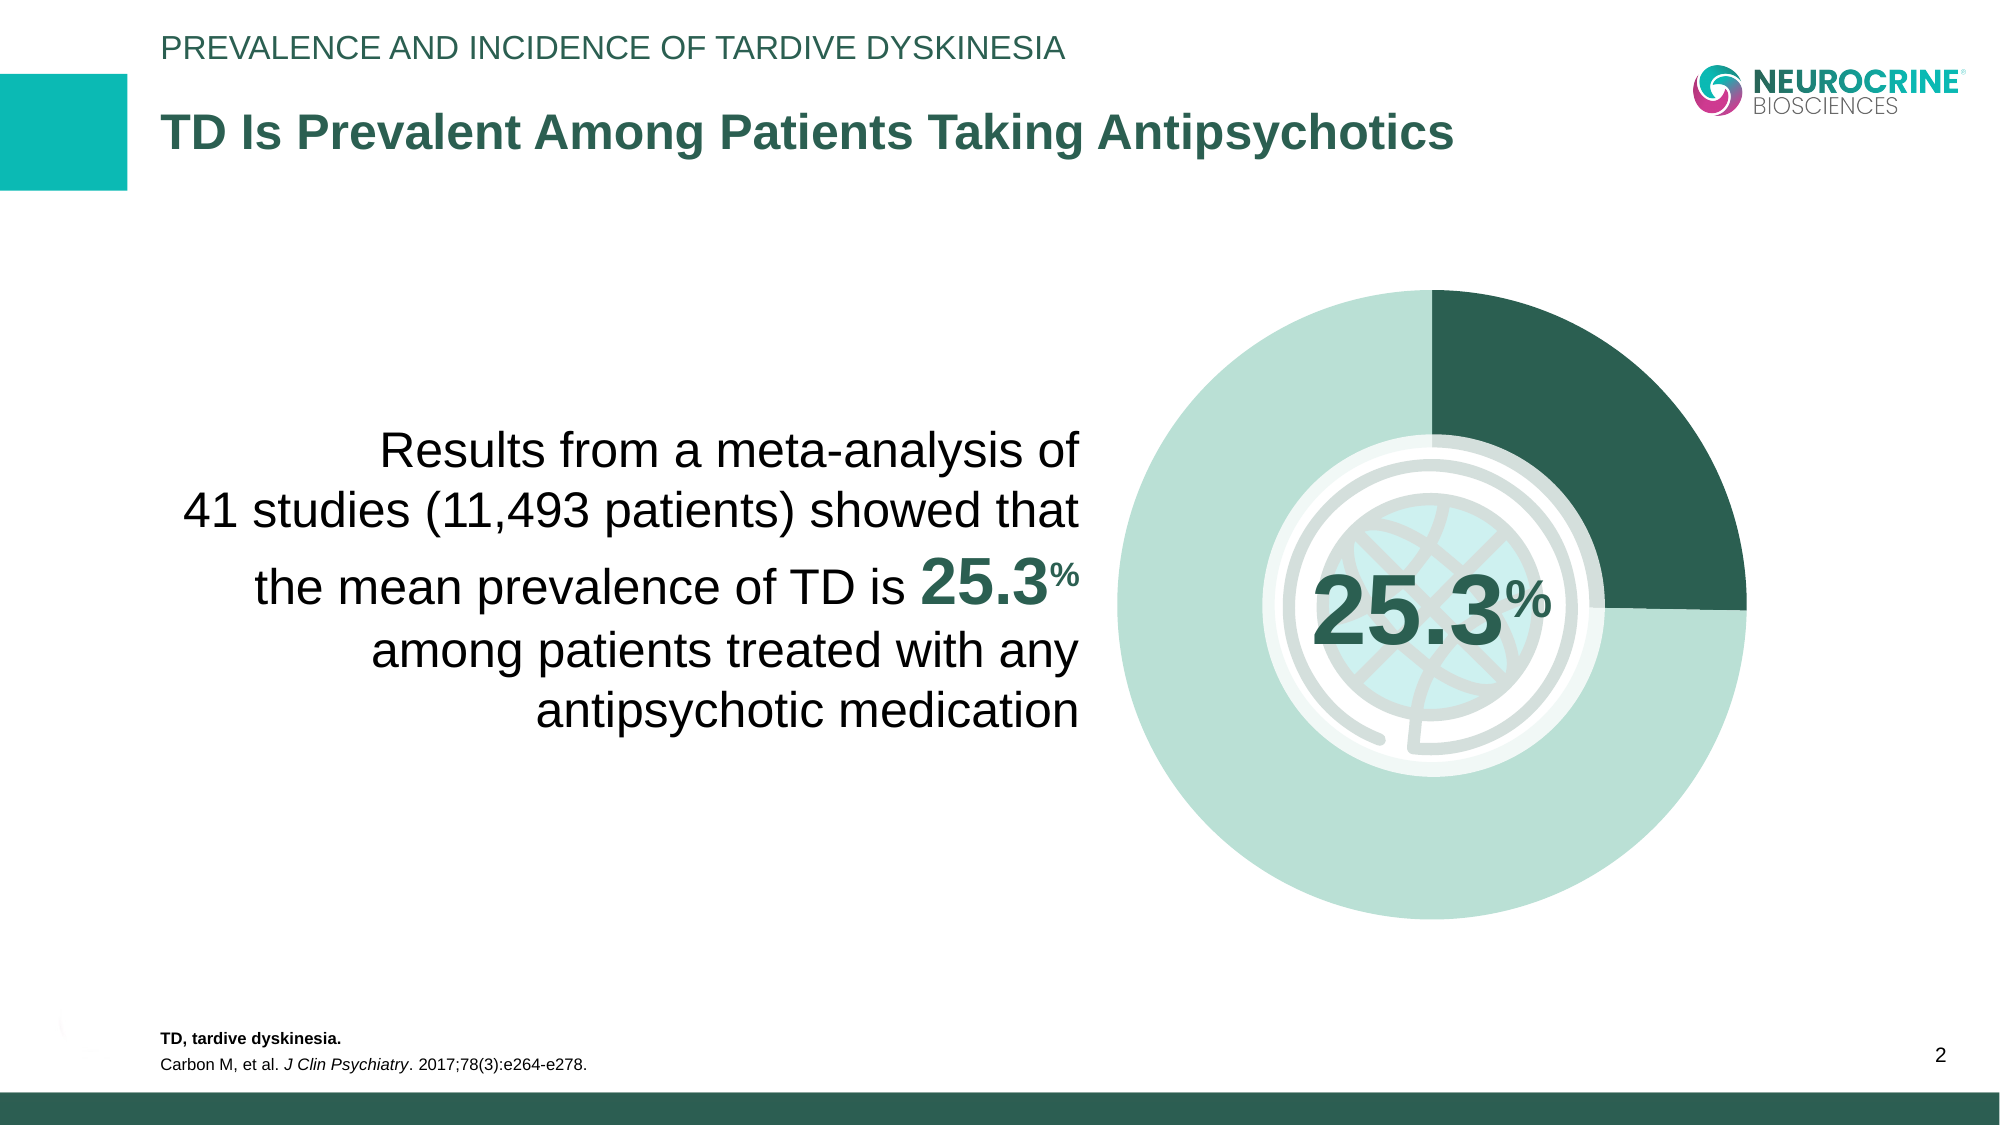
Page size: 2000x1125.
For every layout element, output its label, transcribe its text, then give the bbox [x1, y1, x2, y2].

list Prevalence and Incidence of Tardive Dyskinesia [160, 26, 1640, 69]
title TD Is Prevalent Among Patients Taking Antipsychotics [160, 69, 1640, 207]
picture [0, 0, 2000, 1125]
slide_number 2 [1915, 1002, 1966, 1067]
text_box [1281, 453, 1583, 757]
text_box TD, tardive dyskinesia. Carbon M, et al. J Clin Psychiatry. 2017;78(3):e264-e278. [160, 1005, 1895, 1074]
chart [1062, 276, 1802, 933]
text_box Results from a meta-analysis of 41 studies (11,493 patients) showed that the mean prevalence of TD is 25.3% among patients treated with any antipsychotic medication [129, 410, 1057, 746]
